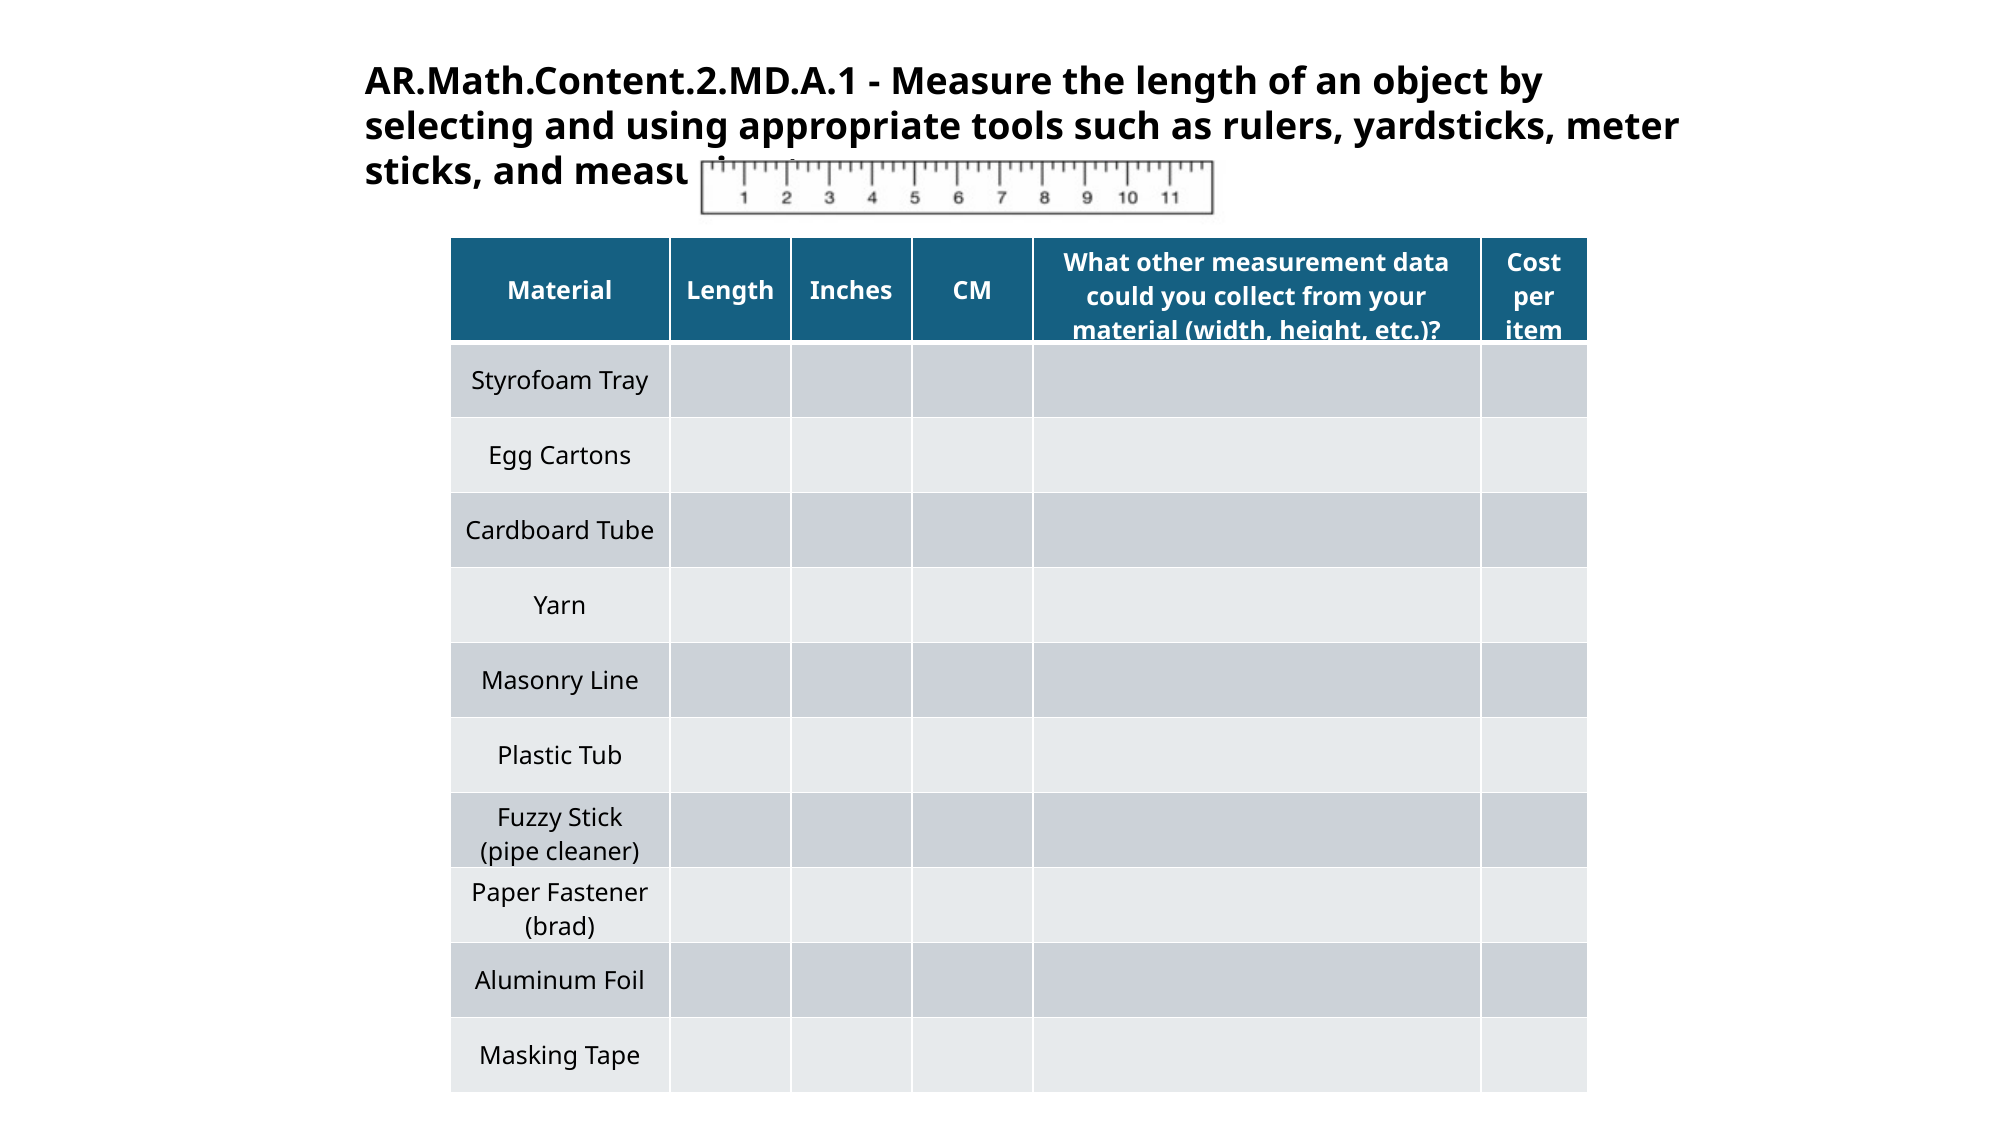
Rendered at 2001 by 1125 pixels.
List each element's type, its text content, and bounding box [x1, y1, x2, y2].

table_cell [913, 943, 1032, 1017]
table_cell Styrofoam Tray [451, 345, 669, 417]
table_cell [1482, 943, 1587, 1017]
table_cell [671, 943, 790, 1017]
table_cell [1034, 345, 1480, 417]
table_cell [913, 718, 1032, 792]
picture [686, 160, 1235, 229]
table_header Material [451, 238, 669, 340]
table_cell Masking Tape [451, 1018, 669, 1092]
table_cell Cardboard Tube [451, 493, 669, 567]
table_cell [671, 868, 790, 942]
table_header CM [913, 238, 1032, 340]
table_cell [671, 418, 790, 492]
table_cell [792, 568, 911, 642]
table_cell [1034, 568, 1480, 642]
text_box AR.Math.Content.2.MD.A.1 - Measure the length of an object by selecting and using appropriate tools such as rulers, yardsticks, meter sticks, and measuring tapes [349, 49, 1713, 200]
table_cell [671, 718, 790, 792]
table_cell [1482, 418, 1587, 492]
table_cell [792, 718, 911, 792]
table_cell [913, 568, 1032, 642]
table_cell Egg Cartons [451, 418, 669, 492]
table_cell [913, 418, 1032, 492]
table_cell [913, 793, 1032, 867]
table_header Inches [792, 238, 911, 340]
table_cell [913, 345, 1032, 417]
table_cell [671, 793, 790, 867]
table_cell [1482, 1018, 1587, 1092]
table_cell [1482, 568, 1587, 642]
table_cell [1482, 793, 1587, 867]
table_header Length [671, 238, 790, 340]
table_cell [792, 868, 911, 942]
table_cell [792, 493, 911, 567]
table_cell [1034, 1018, 1480, 1092]
table_cell [1482, 868, 1587, 942]
table_cell [1482, 643, 1587, 717]
table_cell [1034, 943, 1480, 1017]
table_cell [792, 643, 911, 717]
table_cell Masonry Line [451, 643, 669, 717]
table_cell [913, 643, 1032, 717]
table_cell Aluminum Foil [451, 943, 669, 1017]
table_cell [1482, 345, 1587, 417]
table_cell Fuzzy Stick (pipe cleaner) [451, 793, 669, 867]
table_cell [1034, 793, 1480, 867]
table_cell [913, 1018, 1032, 1092]
table_cell [1034, 718, 1480, 792]
table_cell [792, 418, 911, 492]
table_cell [913, 493, 1032, 567]
table_cell Plastic Tub [451, 718, 669, 792]
table_cell [671, 568, 790, 642]
table_cell [1482, 718, 1587, 792]
table_cell [792, 943, 911, 1017]
table_cell [671, 345, 790, 417]
table_cell [671, 1018, 790, 1092]
table_cell [792, 345, 911, 417]
table_cell [792, 793, 911, 867]
table_cell [913, 868, 1032, 942]
table_cell [1034, 418, 1480, 492]
table_header Cost per item [1482, 238, 1587, 340]
table_cell [792, 1018, 911, 1092]
table_cell Paper Fastener (brad) [451, 868, 669, 942]
table_cell [671, 643, 790, 717]
table_cell [1482, 493, 1587, 567]
table_header What other measurement data could you collect from your material (width, height, etc.)? [1034, 238, 1480, 340]
table_cell [1034, 868, 1480, 942]
table_cell [1034, 493, 1480, 567]
table_cell Yarn [451, 568, 669, 642]
table_cell [1034, 643, 1480, 717]
table_cell [671, 493, 790, 567]
